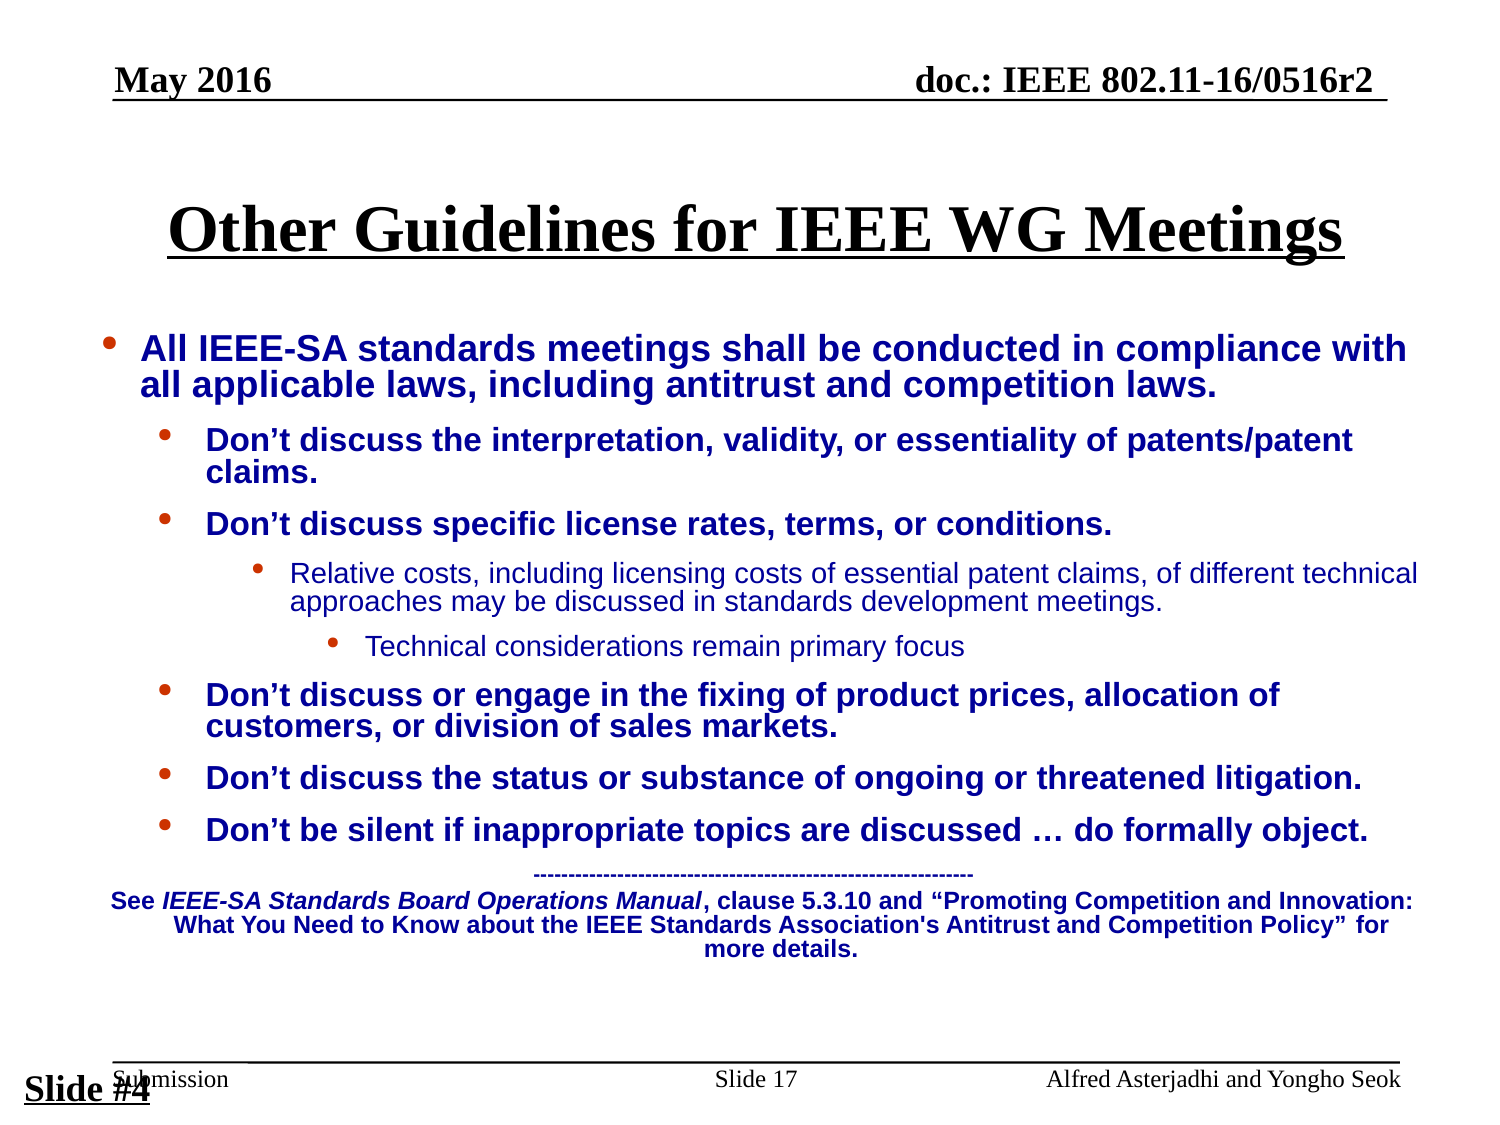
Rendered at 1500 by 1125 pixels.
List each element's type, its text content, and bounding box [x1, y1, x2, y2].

text_box Slide #4 [9, 1056, 166, 1116]
title Other Guidelines for IEEE WG Meetings [62, 174, 1451, 276]
footer Alfred Asterjadhi and Yongho Seok [1041, 1061, 1402, 1093]
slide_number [114, 54, 274, 101]
slide_number Slide 17 [712, 1061, 800, 1093]
text_box All IEEE-SA standards meetings shall be conducted in compliance with all applicable laws, including antitrust and competition laws. Don’t discuss the interpretation, validity, or essentiality of patents/patent claims. Don’t discuss specific license rates, terms, or conditions. Relative costs, including licensing costs of essential patent claims, of different technical approaches may be discussed in standards development meetings. Technical considerations remain primary focus Don’t discuss or engage in the fixing of product prices, allocation of customers, or division of sales markets. Don’t discuss the status or substance of ongoing or threatened litigation. Don’t be silent if inappropriate topics are discussed … do formally object. --------------------------------------------------------------- See IEEE-SA Standards Board Operations Manual, clause 5.3.10 and “Promoting Competition and Innovation: What You Need to Know about the IEEE Standards Association's Antitrust and Competition Policy” for more details. [87, 299, 1438, 1038]
text_box [87, 37, 1438, 163]
